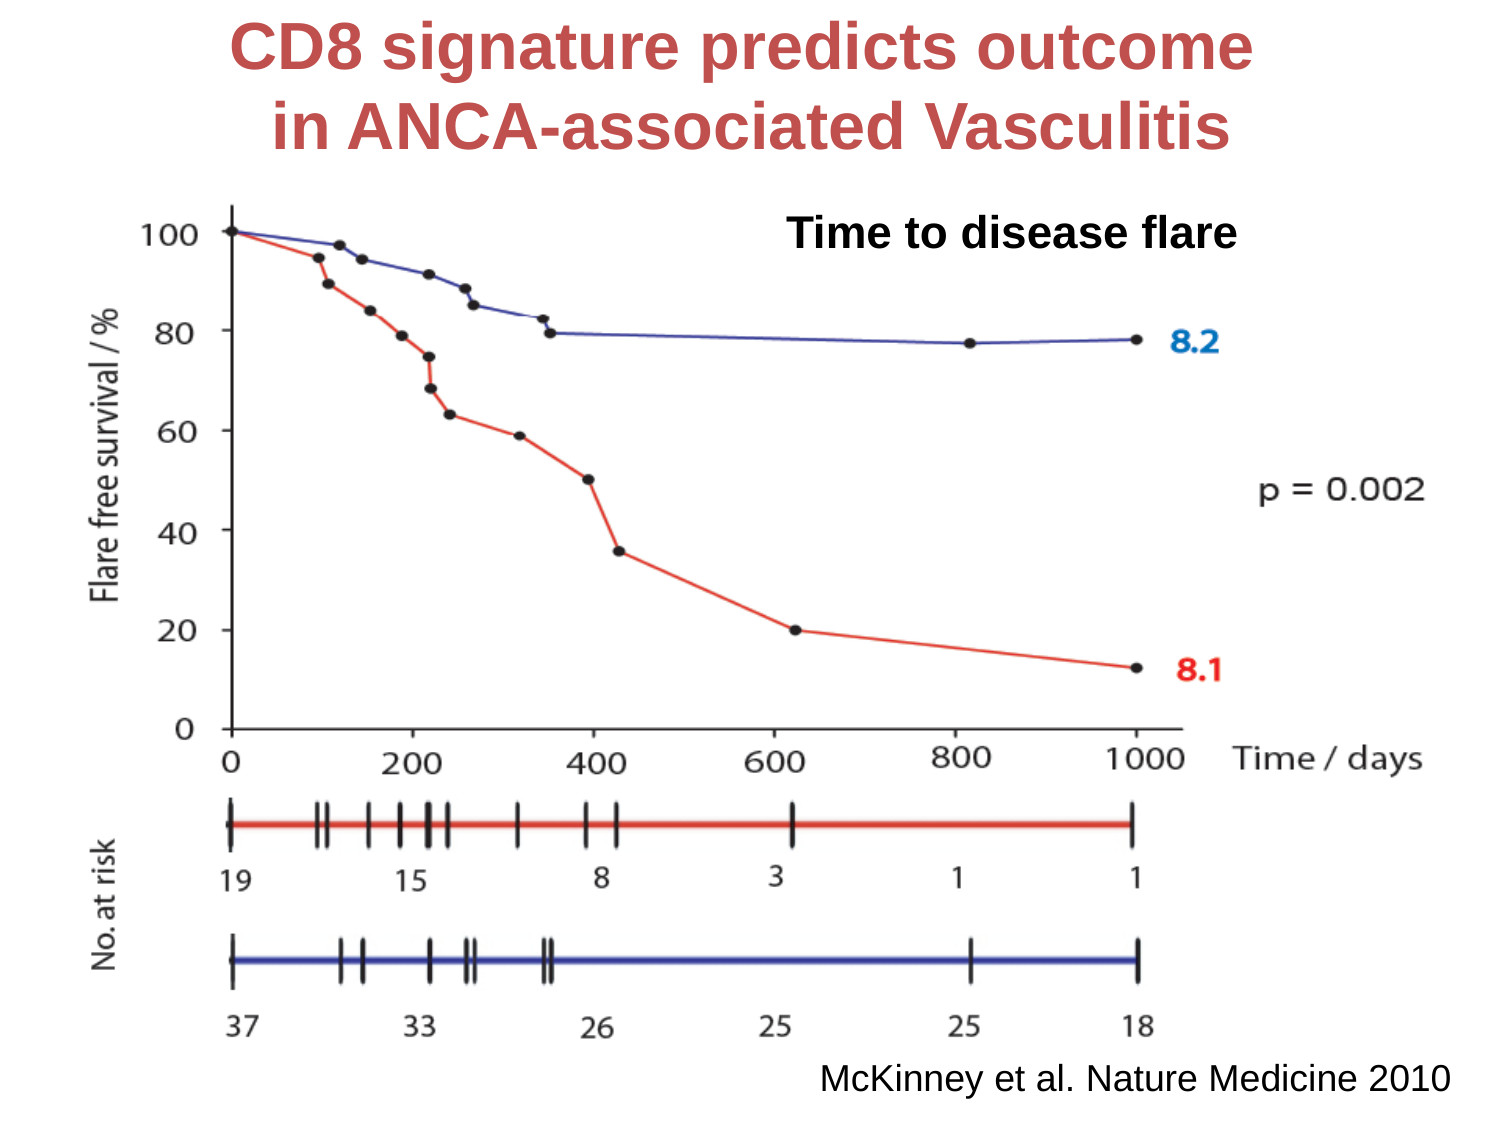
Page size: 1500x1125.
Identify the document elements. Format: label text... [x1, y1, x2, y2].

title CD8 signature predicts outcome in ANCA-associated Vasculitis [76, 31, 1427, 135]
text_box McKinney et al. Nature Medicine 2010 [804, 1047, 1467, 1107]
picture [65, 195, 1453, 1059]
